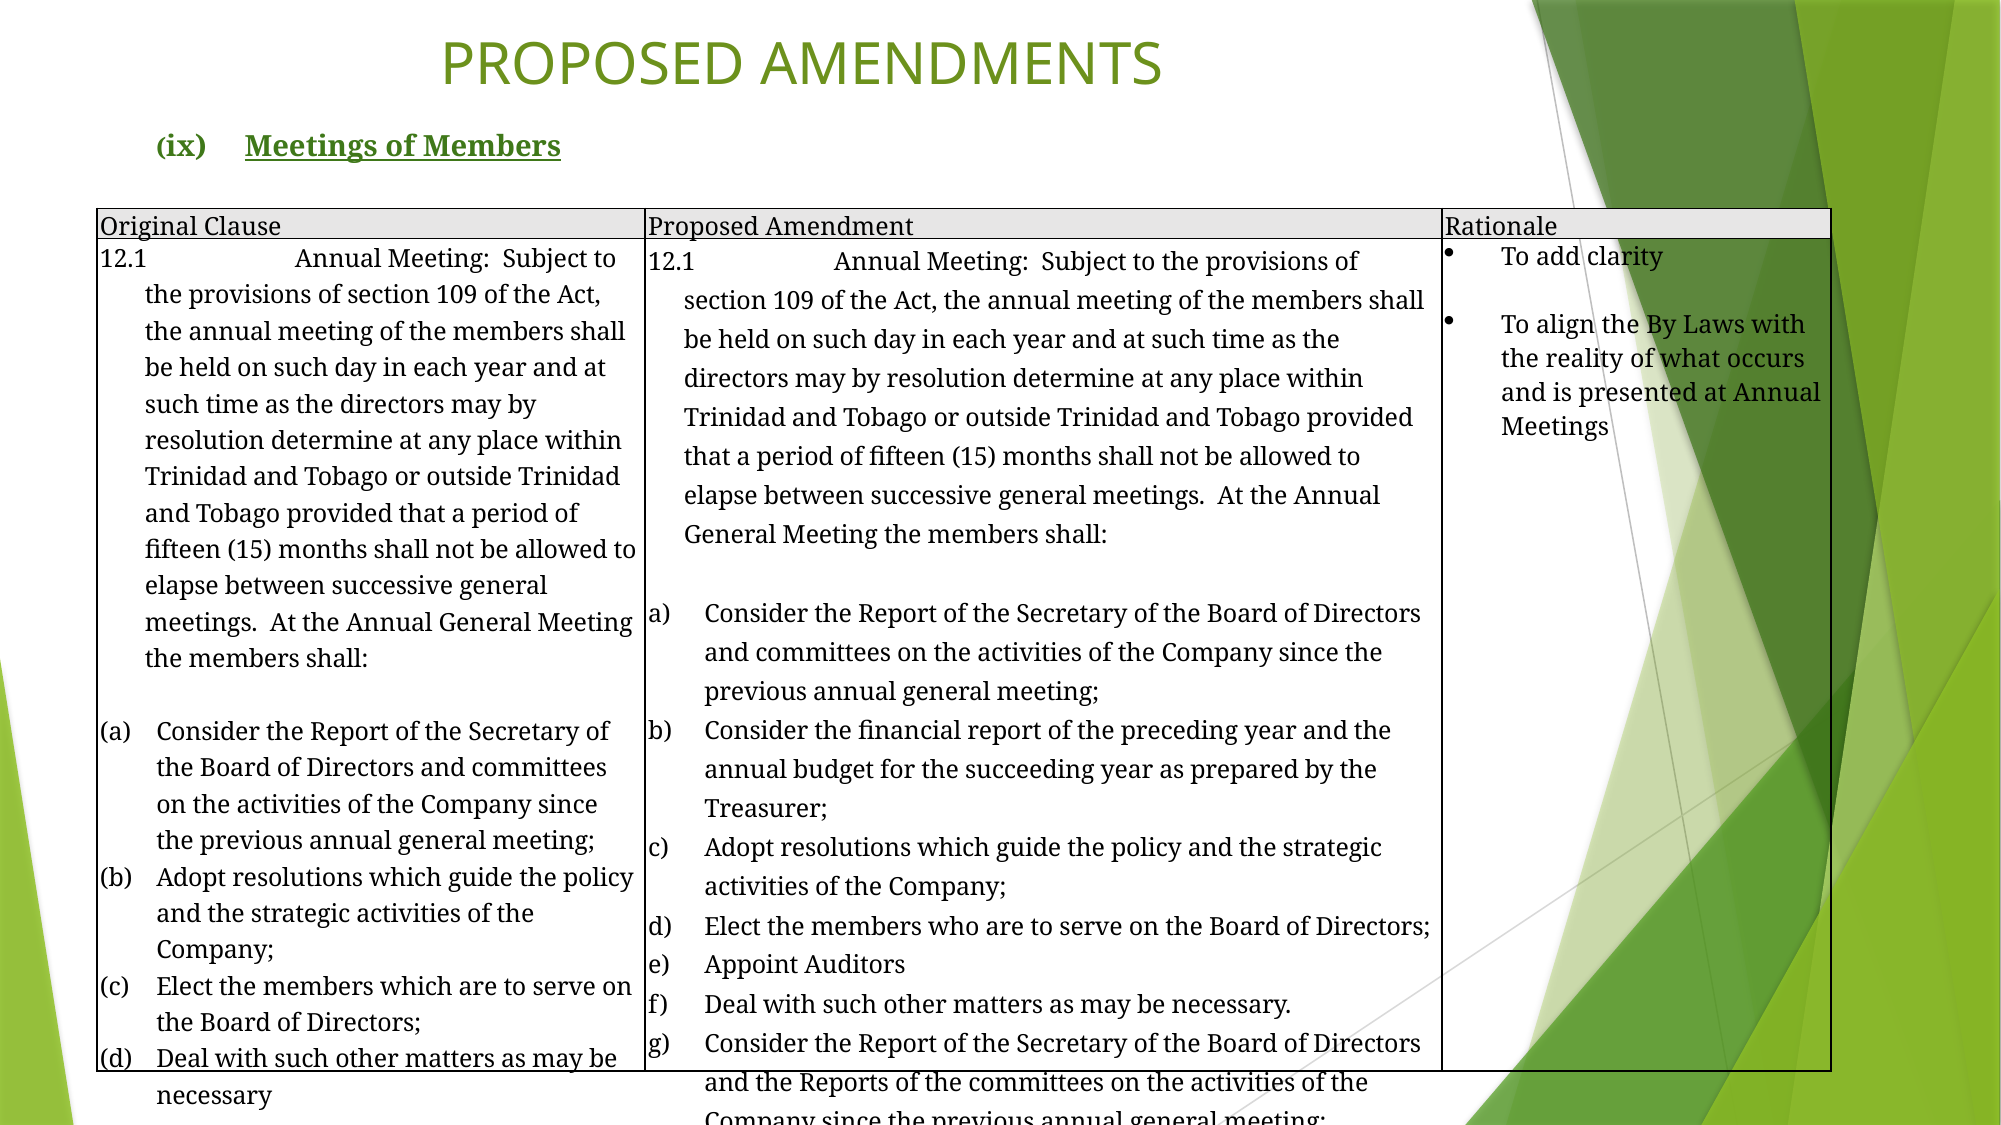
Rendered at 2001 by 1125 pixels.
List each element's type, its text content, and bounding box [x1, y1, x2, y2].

table_header Proposed Amendment [646, 209, 1441, 238]
text_box (ix) Meetings of Members [141, 120, 970, 171]
table_header Rationale [1443, 209, 1830, 238]
table_header Original Clause [98, 209, 644, 238]
title PROPOSED AMENDMENTS [96, 18, 1508, 120]
table_cell To add clarity To align the By Laws with the reality of what occurs and is presented at Annual Meetings [1443, 239, 1830, 1070]
table_cell 12.1 Annual Meeting: Subject to the provisions of section 109 of the Act, the annual meeting of the members shall be held on such day in each year and at such time as the directors may by resolution determine at any place within Trinidad and Tobago or outside Trinidad and Tobago provided that a period of fifteen (15) months shall not be allowed to elapse between successive general meetings. At the Annual General Meeting the members shall: Consider the Report of the Secretary of the Board of Directors and committees on the activities of the Company since the previous annual general meeting; Consider the financial report of the preceding year and the annual budget for the succeeding year as prepared by the Treasurer; Adopt resolutions which guide the policy and the strategic activities of the Company; Elect the members who are to serve on the Board of Directors; Appoint Auditors Deal with such other matters as may be necessary. Consider the Report of the Secretary of the Board of Directors and the Reports of the committees on the activities of the Company since the previous annual general meeting; [646, 239, 1441, 1070]
table_cell 12.1 Annual Meeting: Subject to the provisions of section 109 of the Act, the annual meeting of the members shall be held on such day in each year and at such time as the directors may by resolution determine at any place within Trinidad and Tobago or outside Trinidad and Tobago provided that a period of fifteen (15) months shall not be allowed to elapse between successive general meetings. At the Annual General Meeting the members shall: Consider the Report of the Secretary of the Board of Directors and committees on the activities of the Company since the previous annual general meeting; Adopt resolutions which guide the policy and the strategic activities of the Company; Elect the members which are to serve on the Board of Directors; Deal with such other matters as may be necessary [98, 239, 644, 1070]
